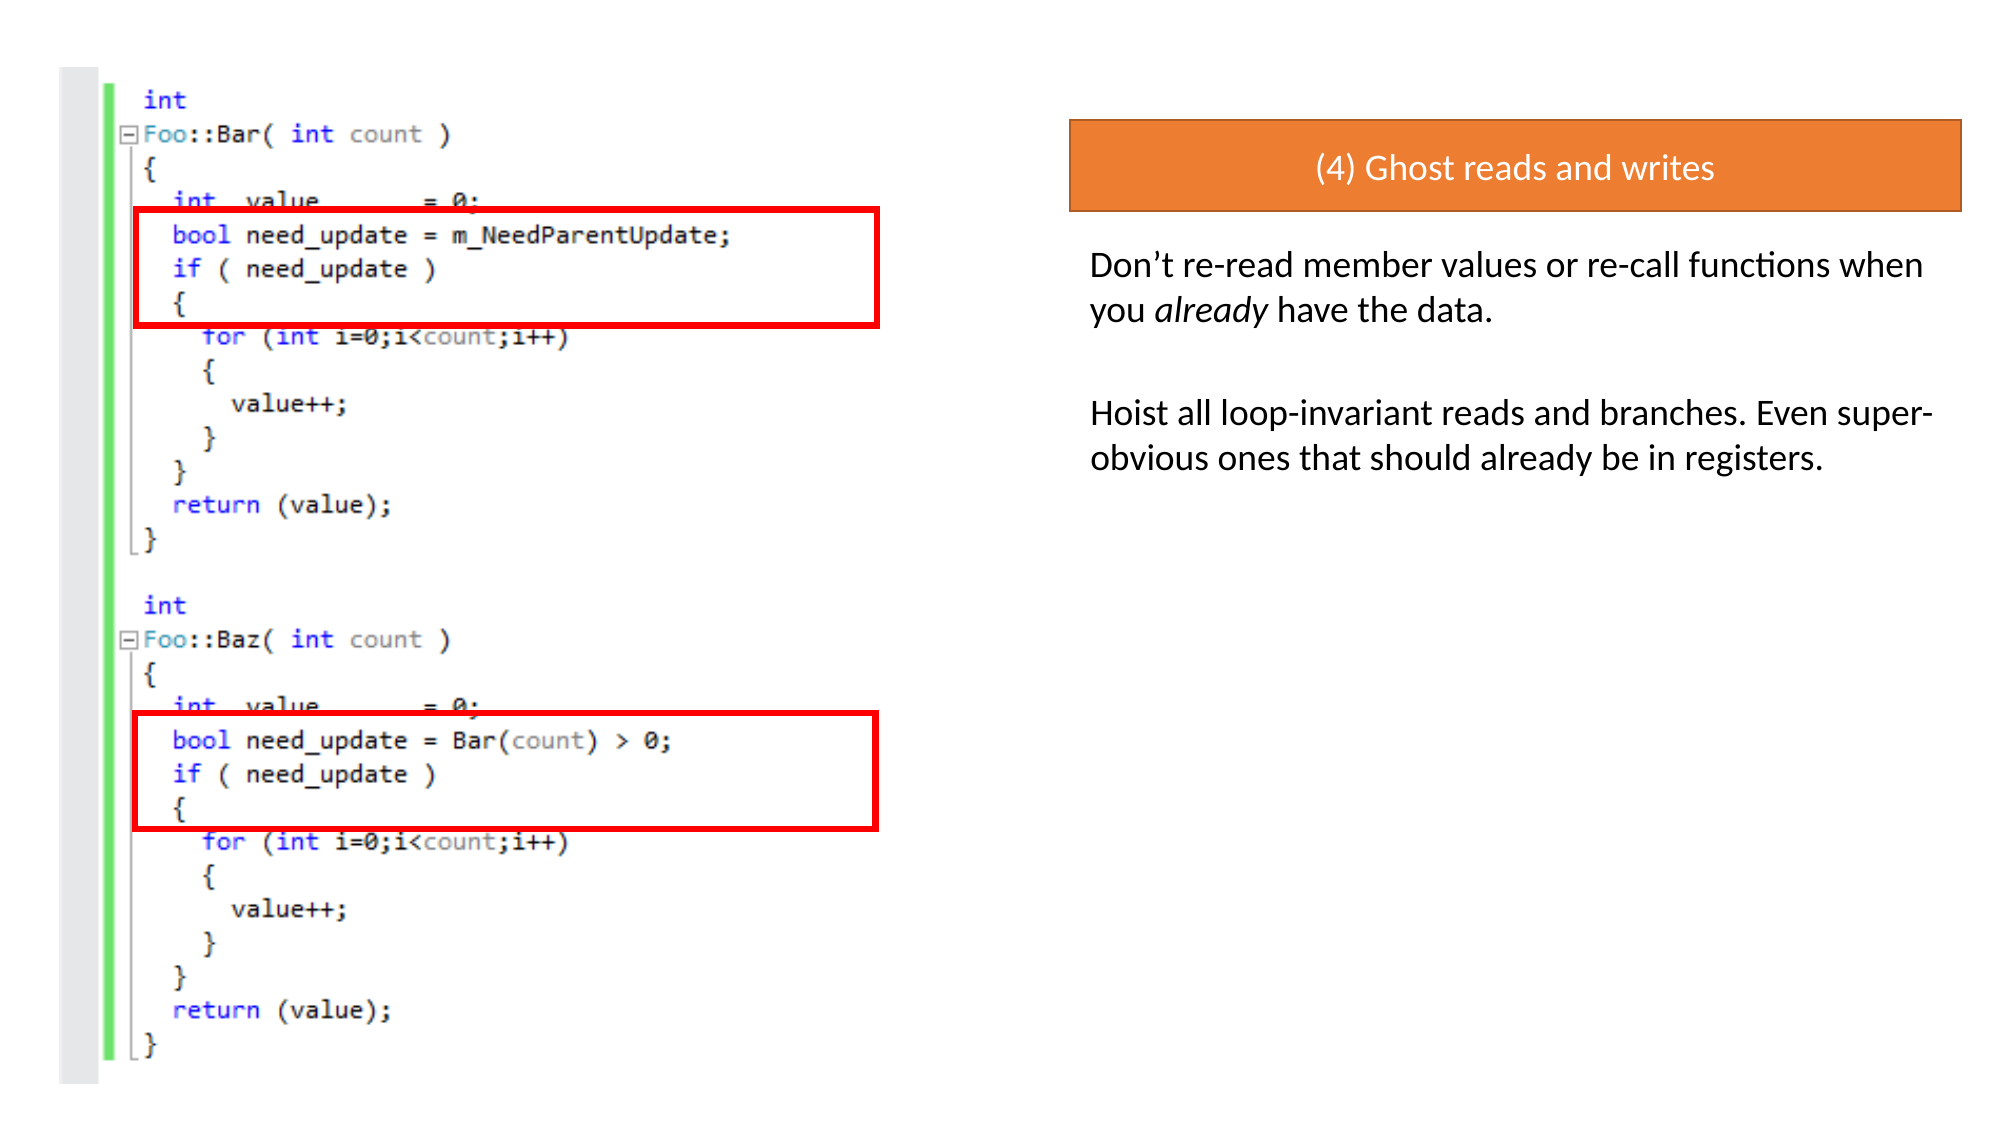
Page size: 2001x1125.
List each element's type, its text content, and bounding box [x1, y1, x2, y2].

text_box Don’t re-read member values or re-call functions when you already have the data. [1075, 232, 1941, 338]
text_box Hoist all loop-invariant reads and branches. Even super- obvious ones that should already be in registers. [1075, 380, 1950, 486]
text_box (4) Ghost reads and writes [1069, 119, 1962, 212]
picture [59, 67, 952, 1084]
